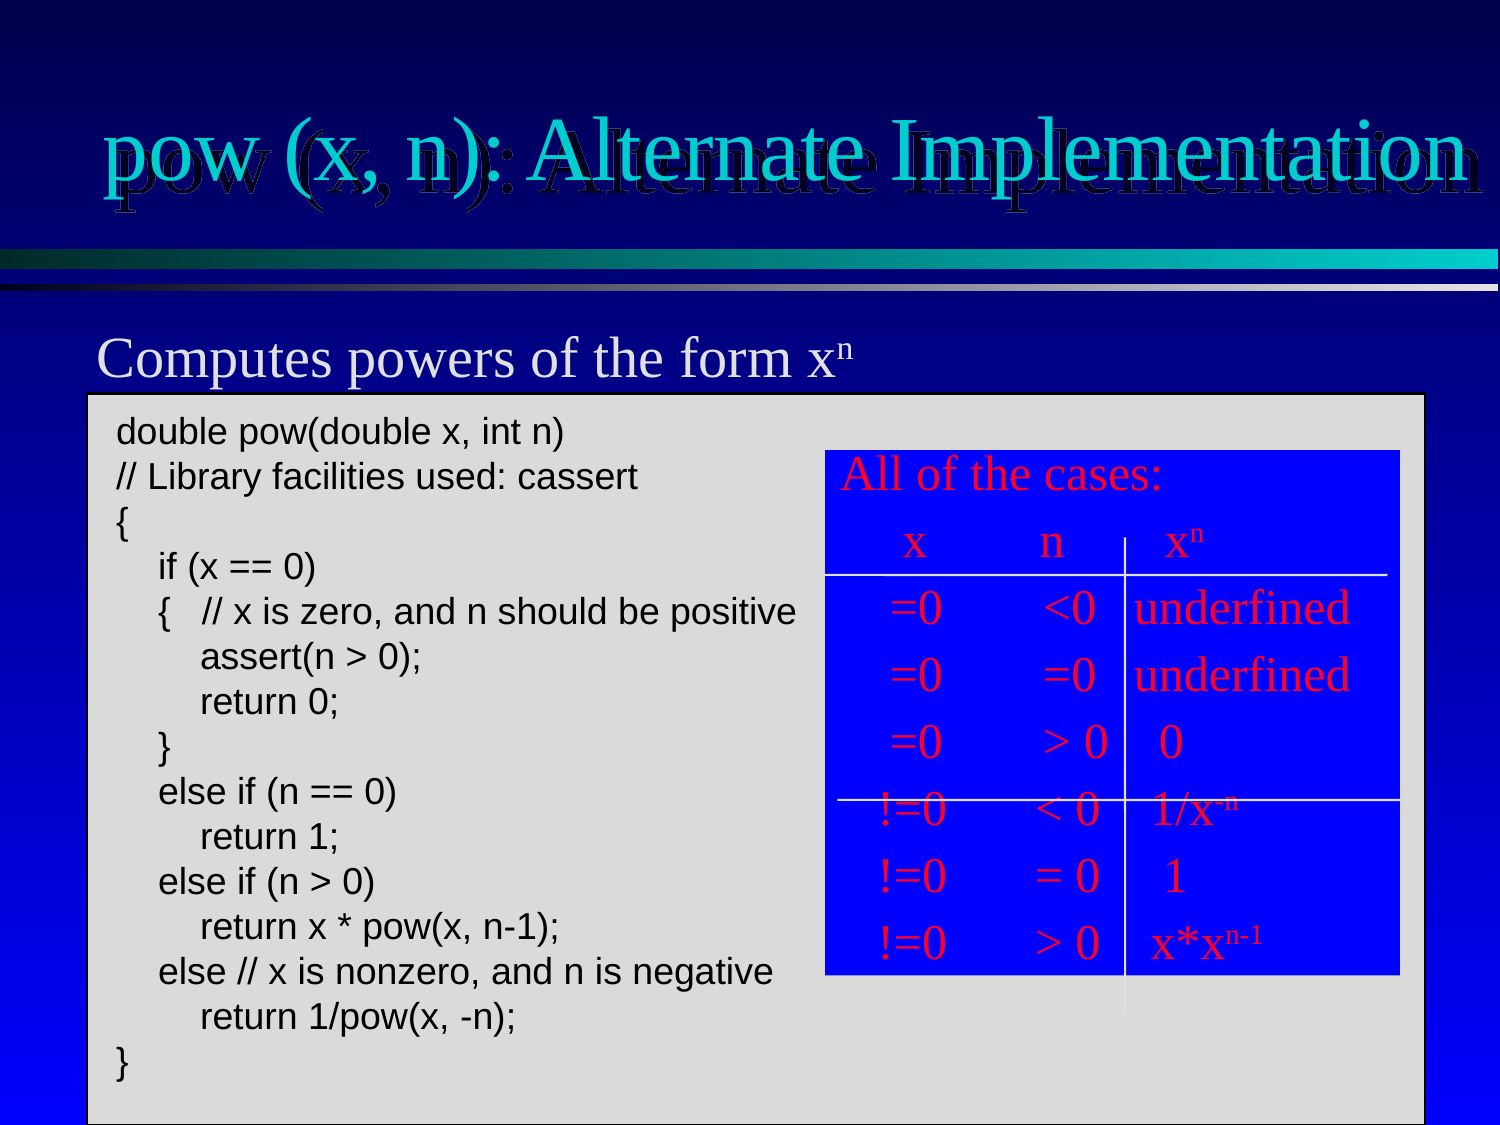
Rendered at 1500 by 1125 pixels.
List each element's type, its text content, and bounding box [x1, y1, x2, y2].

text_box double pow(double x, int n) // Library facilities used: cassert { if (x == 0) { // x is zero, and n should be positive assert(n > 0); return 0; } else if (n == 0) return 1; else if (n > 0) return x * pow(x, n-1); else // x is nonzero, and n is negative return 1/pow(x, -n); } [101, 399, 1413, 1090]
text_box All of the cases: x n xn =0 <0 underfined =0 =0 underfined =0 > 0 0 !=0 < 0 1/x-n !=0 = 0 1 !=0 > 0 x*xn-1 [825, 450, 1400, 976]
title pow (x, n): Alternate Implementation [86, 49, 1500, 238]
text_box Computes powers of the form xn [81, 311, 869, 397]
text_box [87, 393, 1425, 1125]
